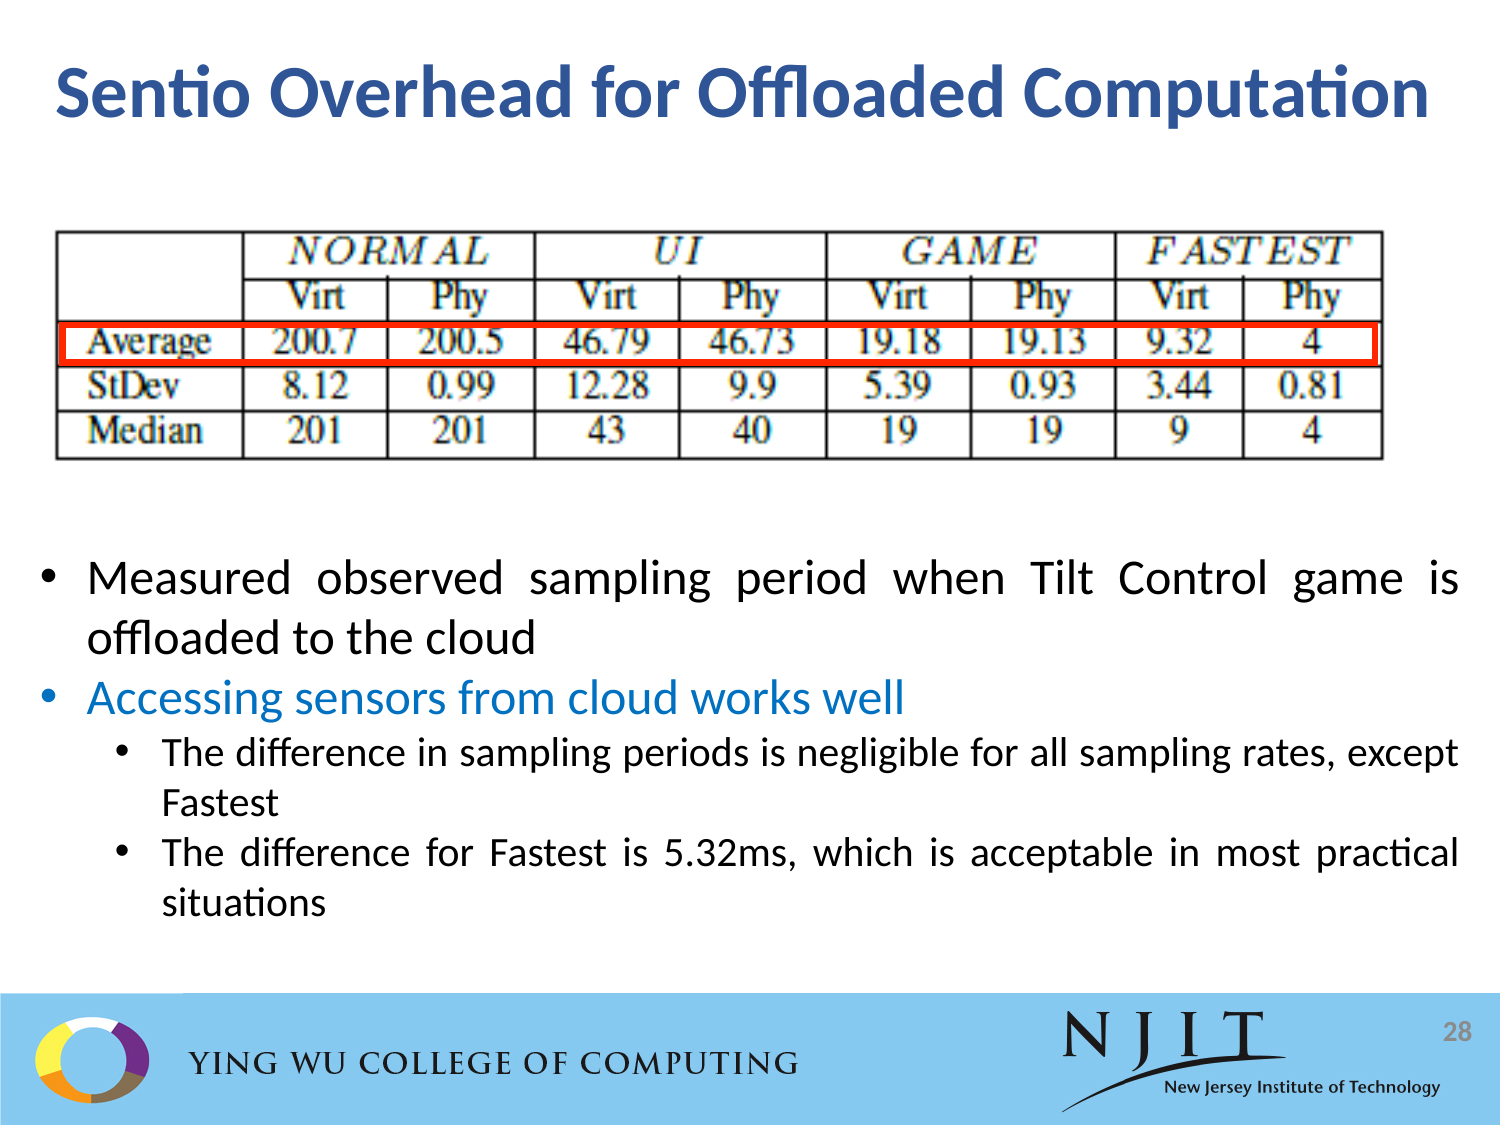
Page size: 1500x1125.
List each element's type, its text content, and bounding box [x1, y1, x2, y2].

picture [0, 993, 1500, 1125]
title Sentio Overhead for Offloaded Computation [0, 12, 1488, 175]
picture [37, 212, 1413, 500]
slide_number 28 [1149, 999, 1488, 1060]
text_box Measured observed sampling period when Tilt Control game is offloaded to the cloud Accessing sensors from cloud works well The difference in sampling periods is negligible for all sampling rates, except Fastest The difference for Fastest is 5.32ms, which is acceptable in most practical situations [24, 537, 1475, 933]
